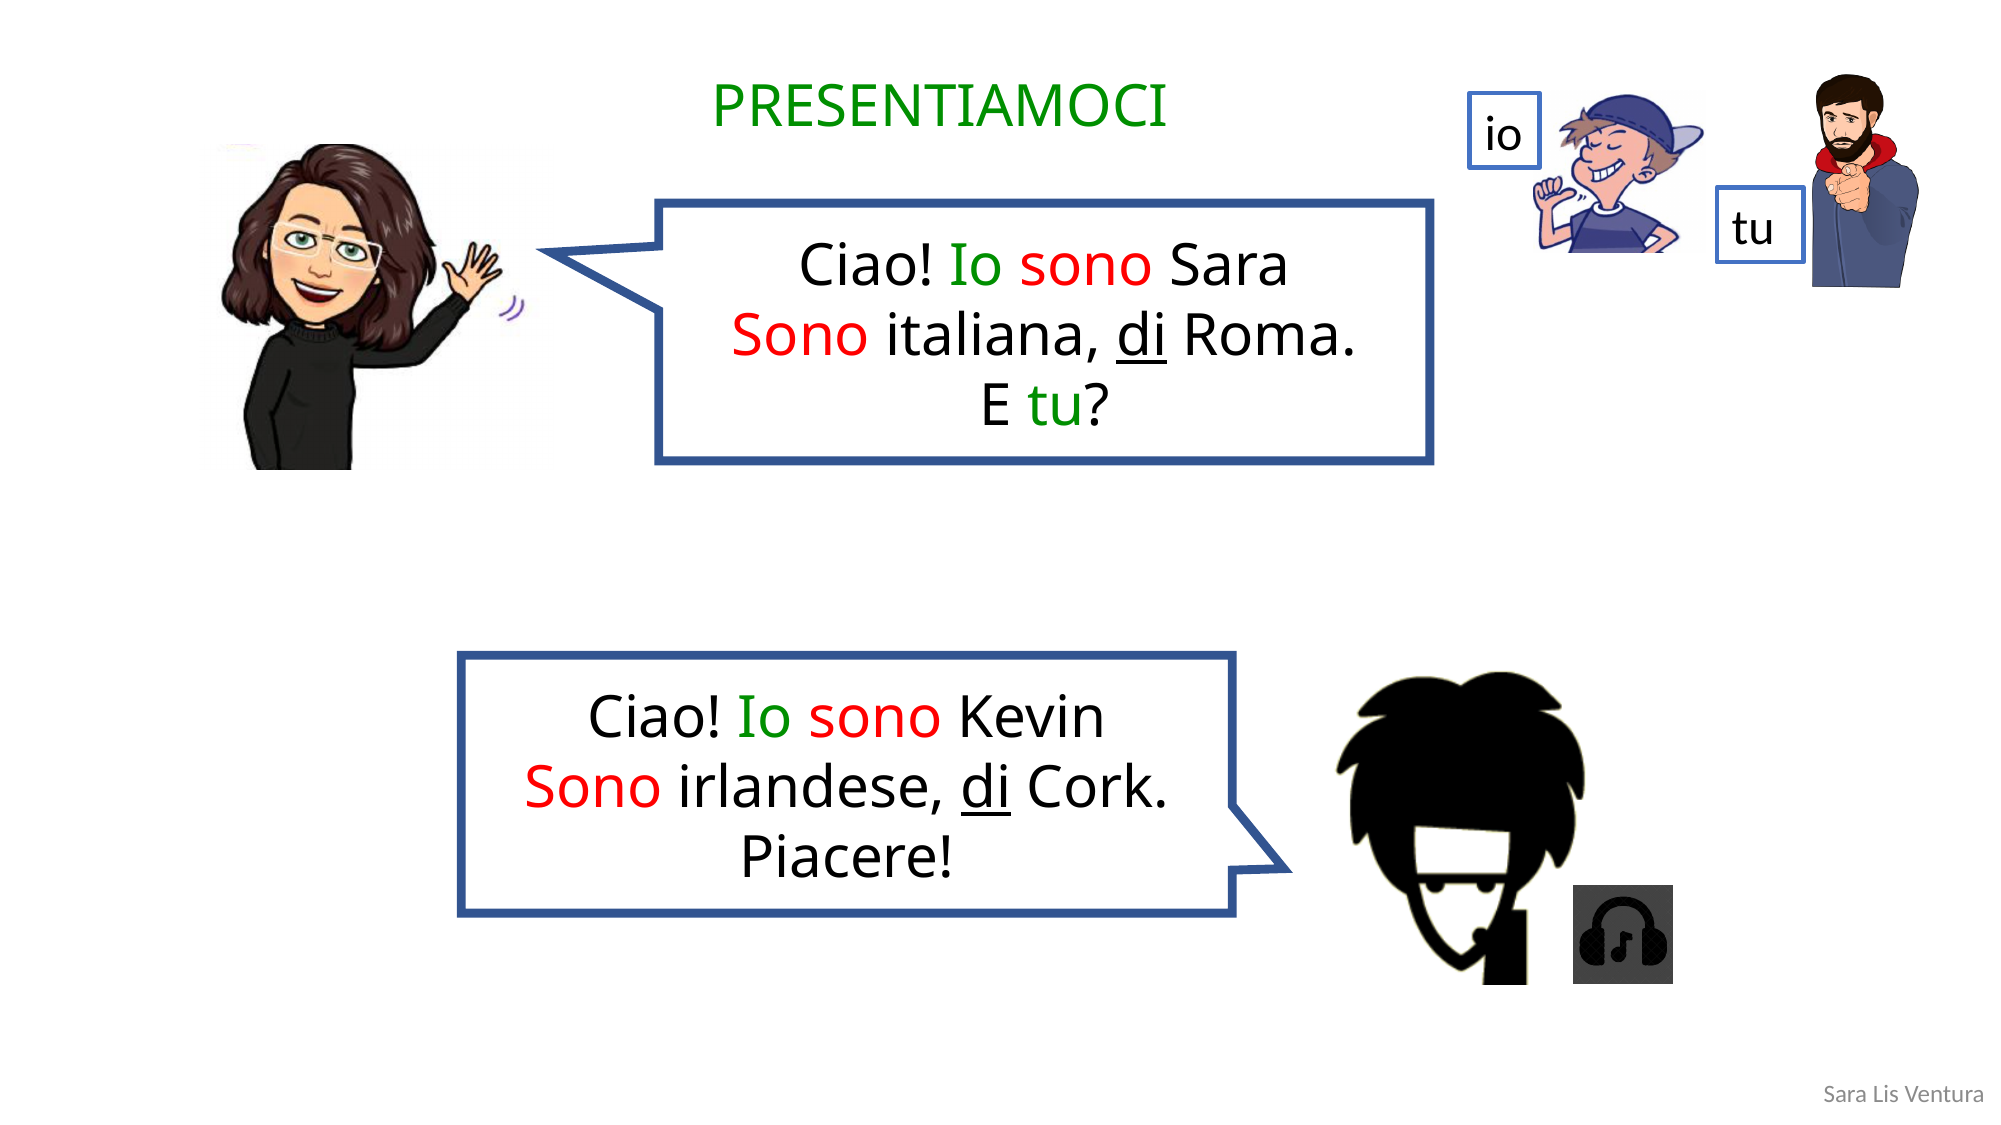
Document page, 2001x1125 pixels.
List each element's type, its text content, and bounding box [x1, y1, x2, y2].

picture [1316, 666, 1674, 985]
text_box PRESENTIAMOCI [466, 61, 1414, 146]
text_box tu [1716, 187, 1774, 263]
text_box Ciao! Io sono Sara Sono italiana, di Roma. E tu? [554, 202, 1431, 462]
footer Sara Lis Ventura [1325, 1062, 2000, 1122]
picture [1533, 90, 1706, 253]
picture [1774, 61, 1946, 303]
picture [199, 144, 554, 470]
text_box io [1469, 92, 1533, 168]
text_box Ciao! Io sono Kevin Sono irlandese, di Cork. Piacere! [460, 654, 1286, 915]
